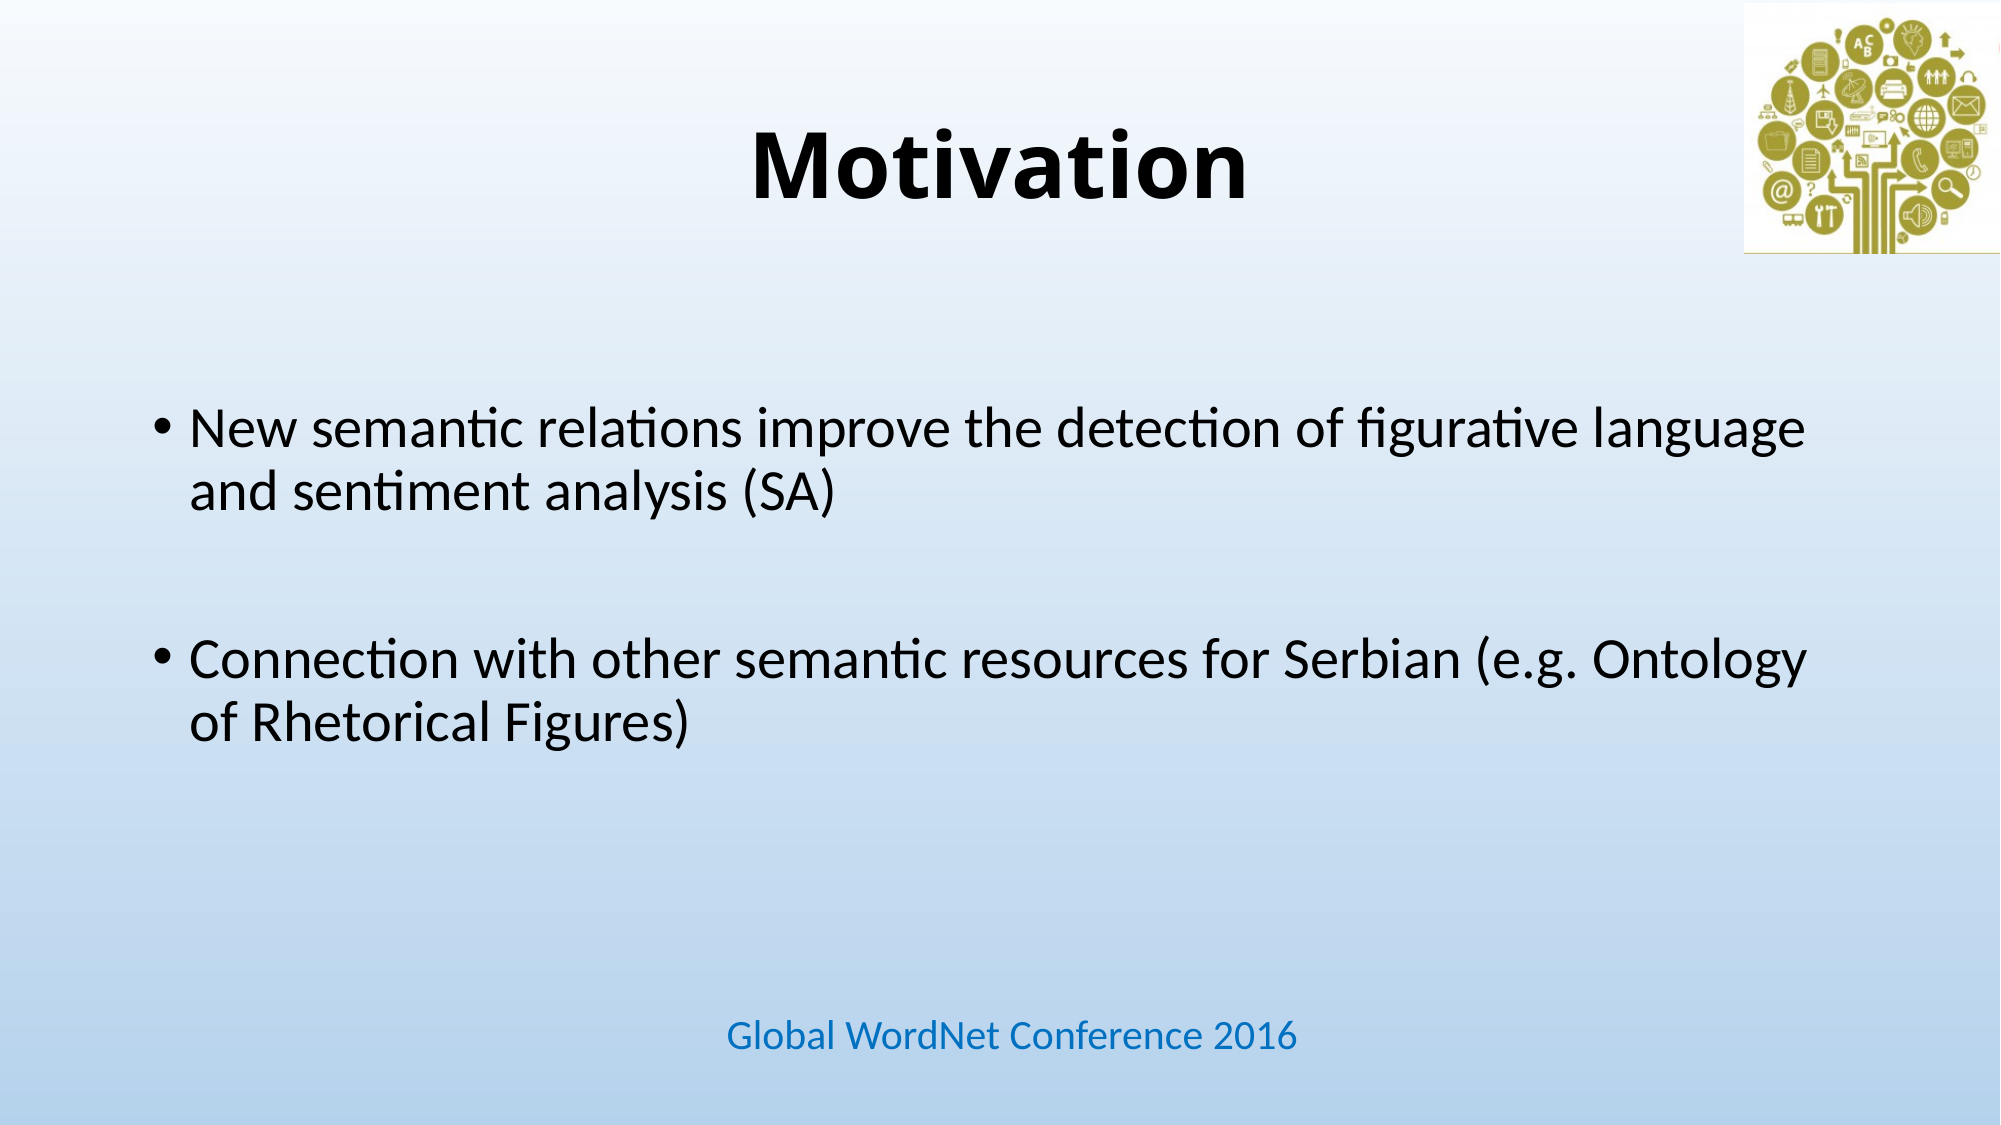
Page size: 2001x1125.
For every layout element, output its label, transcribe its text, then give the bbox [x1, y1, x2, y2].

footer Global WordNet Conference 2016 [497, 1013, 1528, 1103]
title Motivation [137, 59, 1863, 278]
picture [1744, 3, 2000, 254]
list New semantic relations improve the detection of ﬁgurative language and sentiment analysis (SA) Connection with other semantic resources for Serbian (e.g. Ontology of Rhetorical Figures) [137, 299, 1863, 1014]
